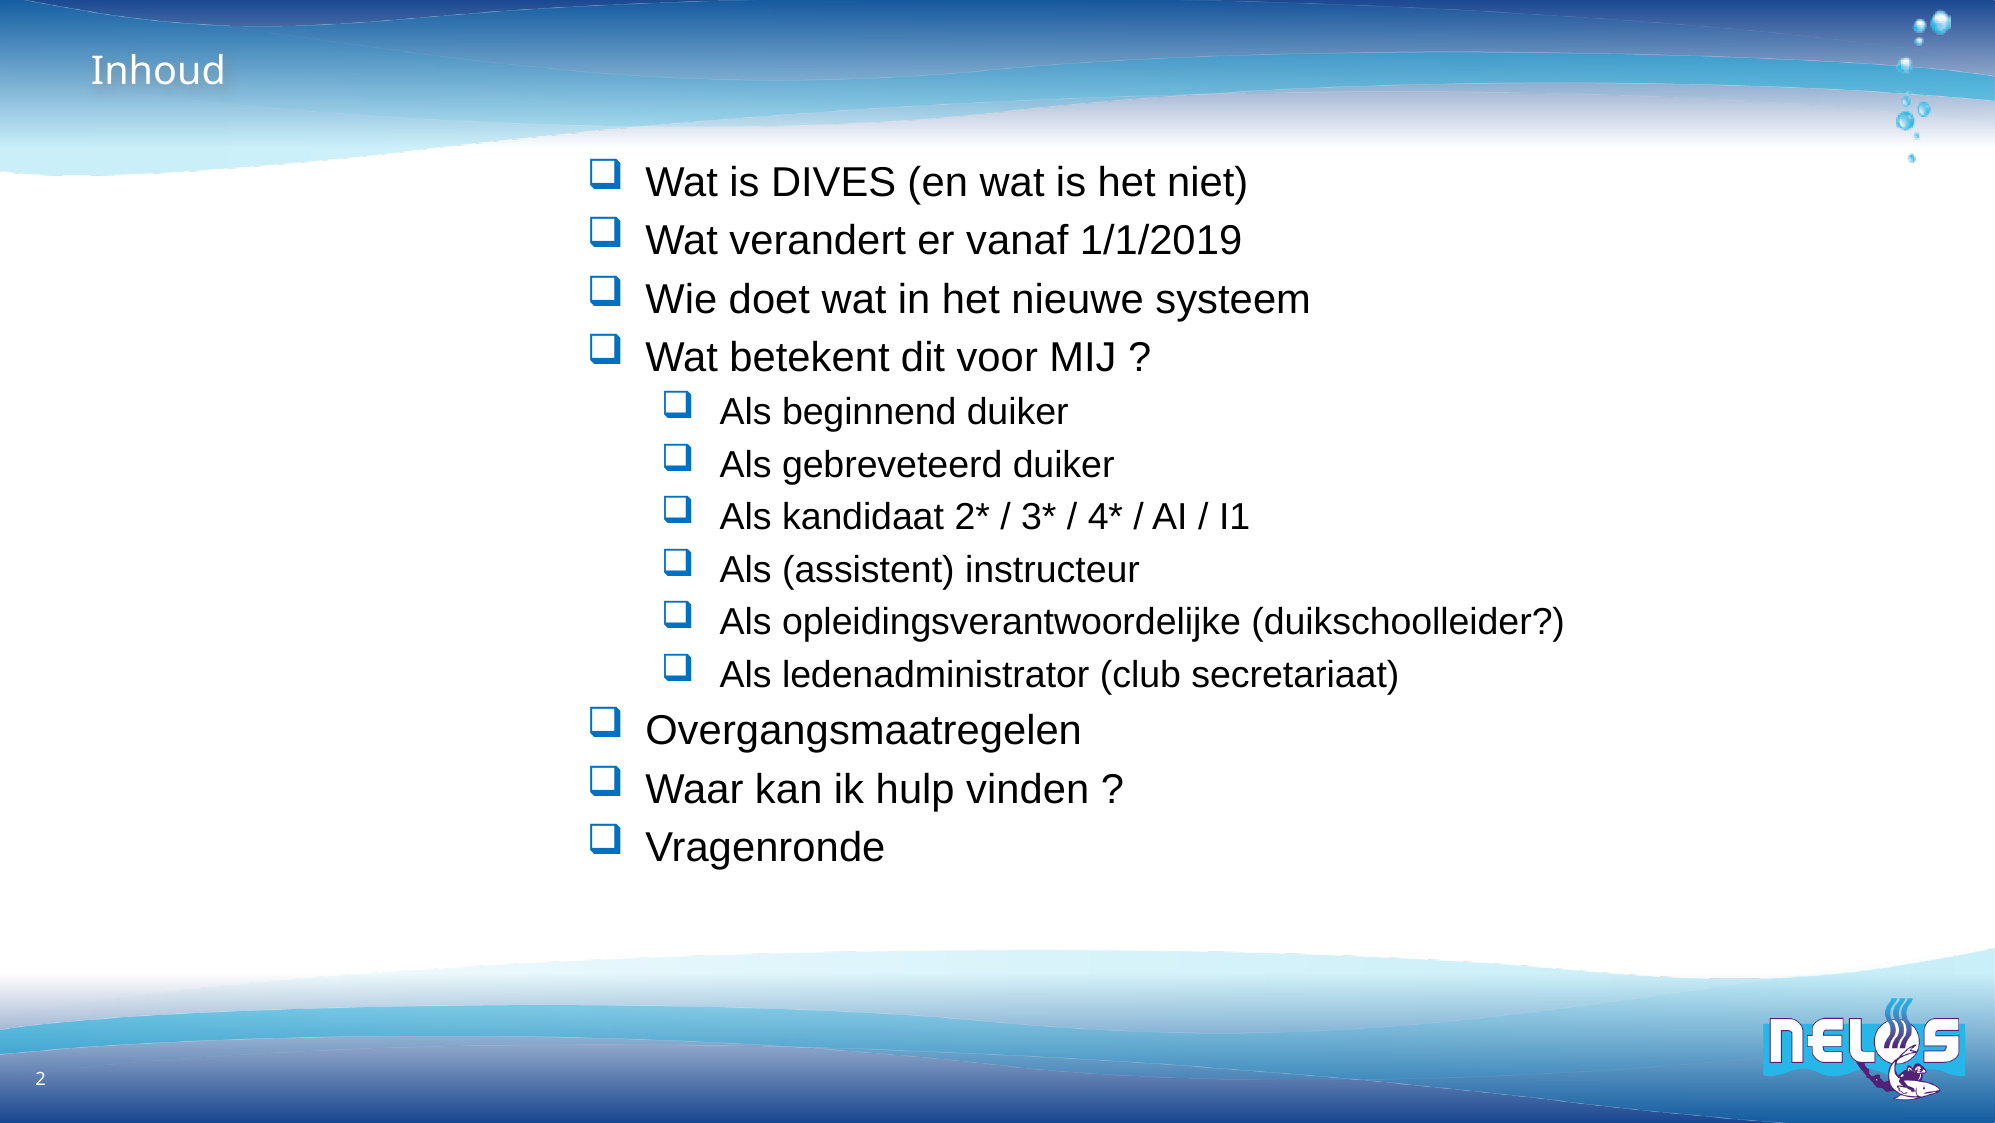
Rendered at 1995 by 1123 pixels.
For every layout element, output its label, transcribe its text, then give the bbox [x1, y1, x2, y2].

list Wat is DIVES (en wat is het niet) Wat verandert er vanaf 1/1/2019 Wie doet wat in het nieuwe systeem Wat betekent dit voor MIJ ? Als beginnend duiker Als gebreveteerd duiker Als kandidaat 2* / 3* / 4* / AI / I1 Als (assistent) instructeur Als opleidingsverantwoordelijke (duikschoolleider?) Als ledenadministrator (club secretariaat) Overgangsmaatregelen Waar kan ik hulp vinden ? Vragenronde [571, 147, 1671, 878]
picture [0, 0, 1995, 178]
title Inhoud [75, 34, 1843, 105]
picture [0, 936, 1995, 1123]
